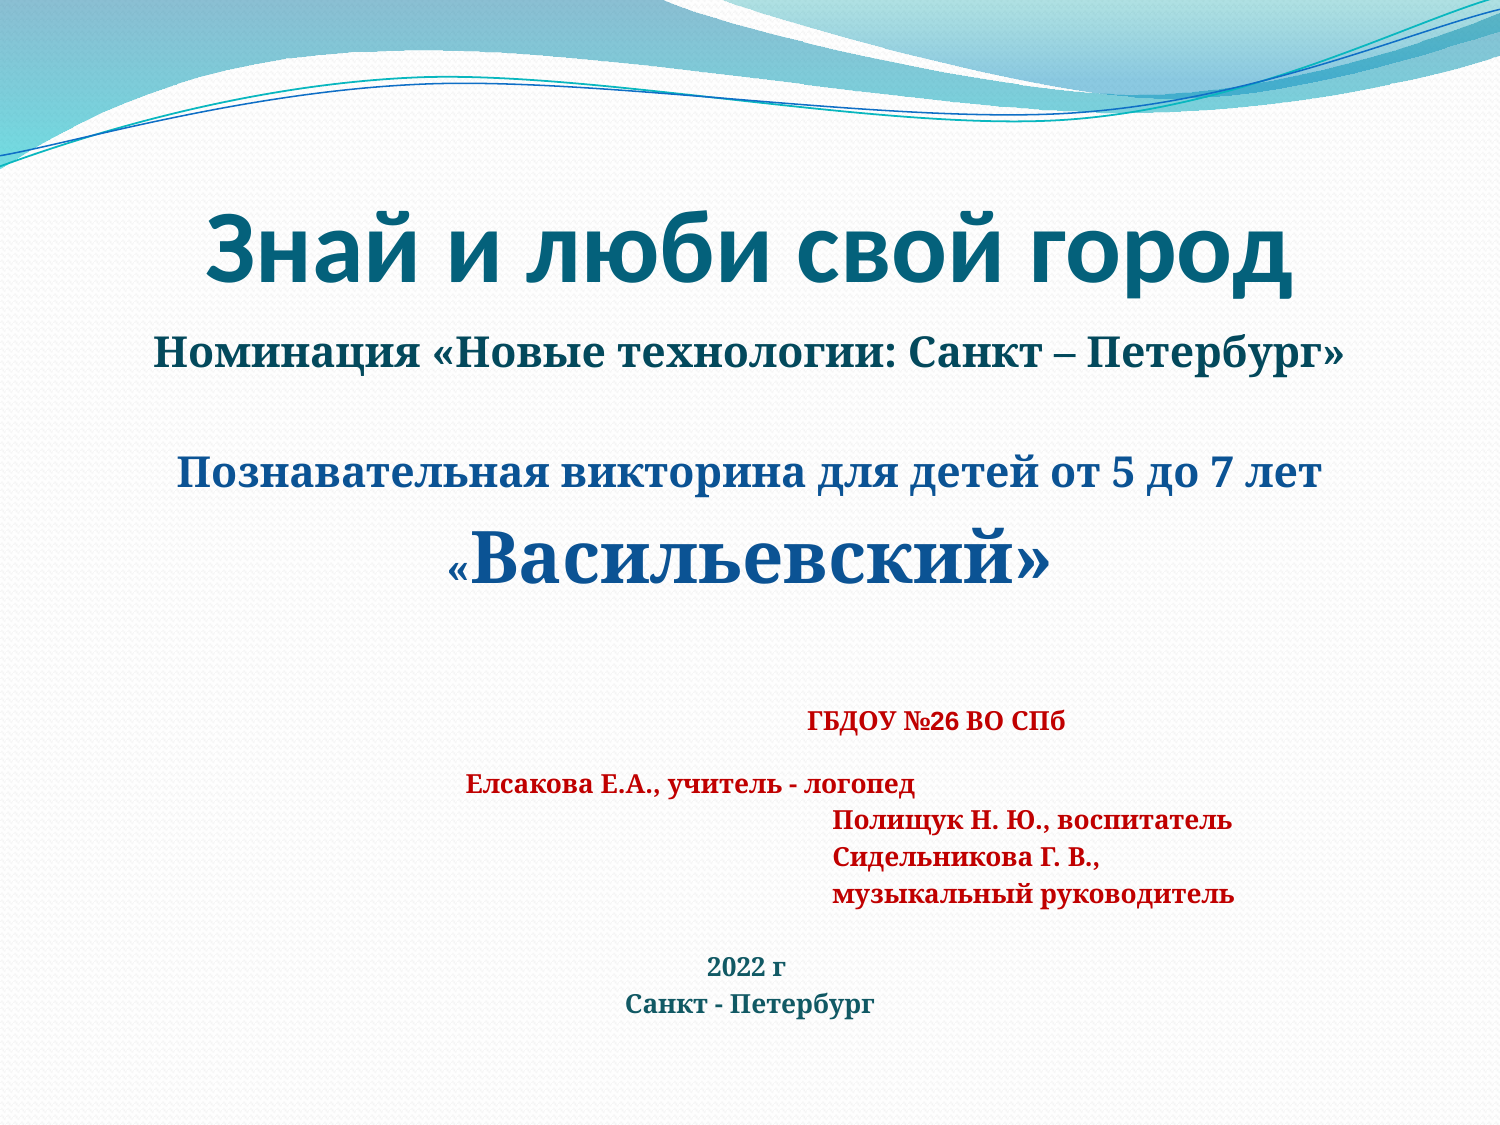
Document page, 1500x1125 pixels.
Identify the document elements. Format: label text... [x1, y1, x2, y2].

list Номинация «Новые технологии: Санкт – Петербург» Познавательная викторина для детей от 5 до 7 лет «Васильевский» ГБДОУ №26 ВО СПб . Елсакова Е.А., учитель - логопед Полищук Н. Ю., воспитатель Сидельникова Г. В., музыкальный руководитель 2022 г Санкт - Петербург [75, 317, 1425, 1038]
title Знай и люби свой город [75, 115, 1425, 303]
